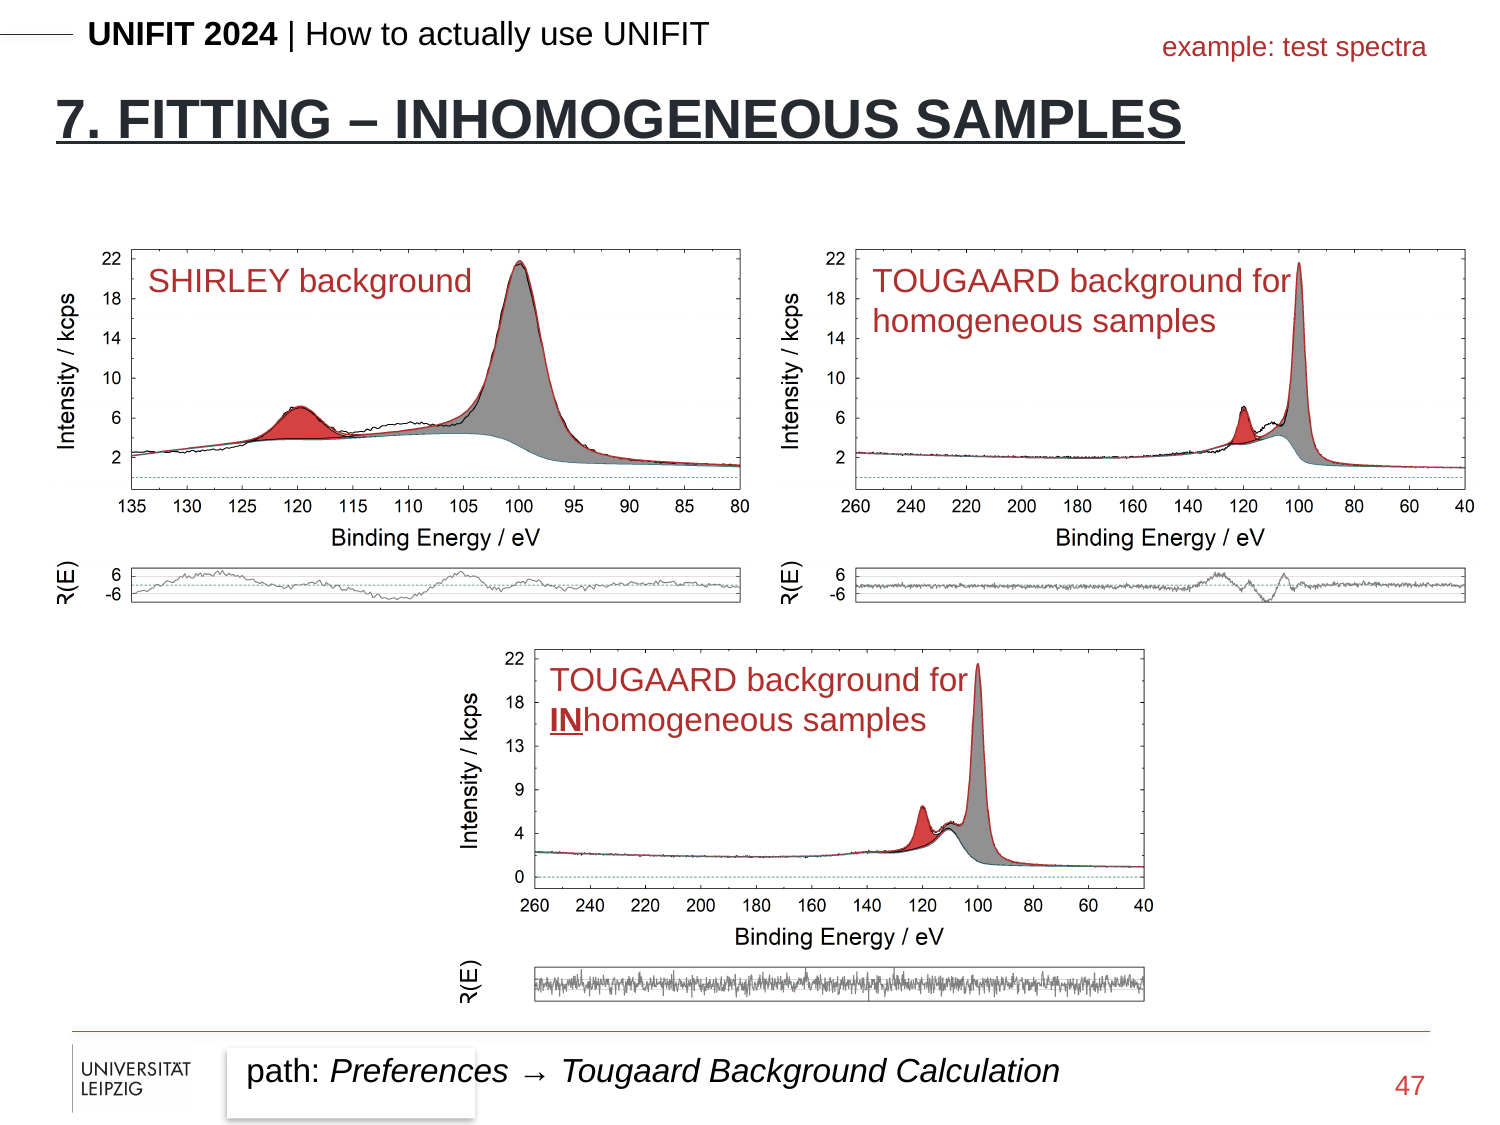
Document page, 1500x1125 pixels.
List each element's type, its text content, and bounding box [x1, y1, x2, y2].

picture [46, 247, 757, 604]
picture [771, 247, 1481, 604]
picture [71, 1043, 192, 1114]
slide_number 47 [1378, 1067, 1426, 1119]
text_box path: Preferences → Tougaard Background Calculation [231, 1038, 1378, 1120]
title 7. Fitting – Inhomogeneous Samples [41, 75, 1392, 167]
text_box example: test spectra [1147, 21, 1473, 70]
text_box [226, 1047, 231, 1119]
picture [449, 647, 1160, 1003]
